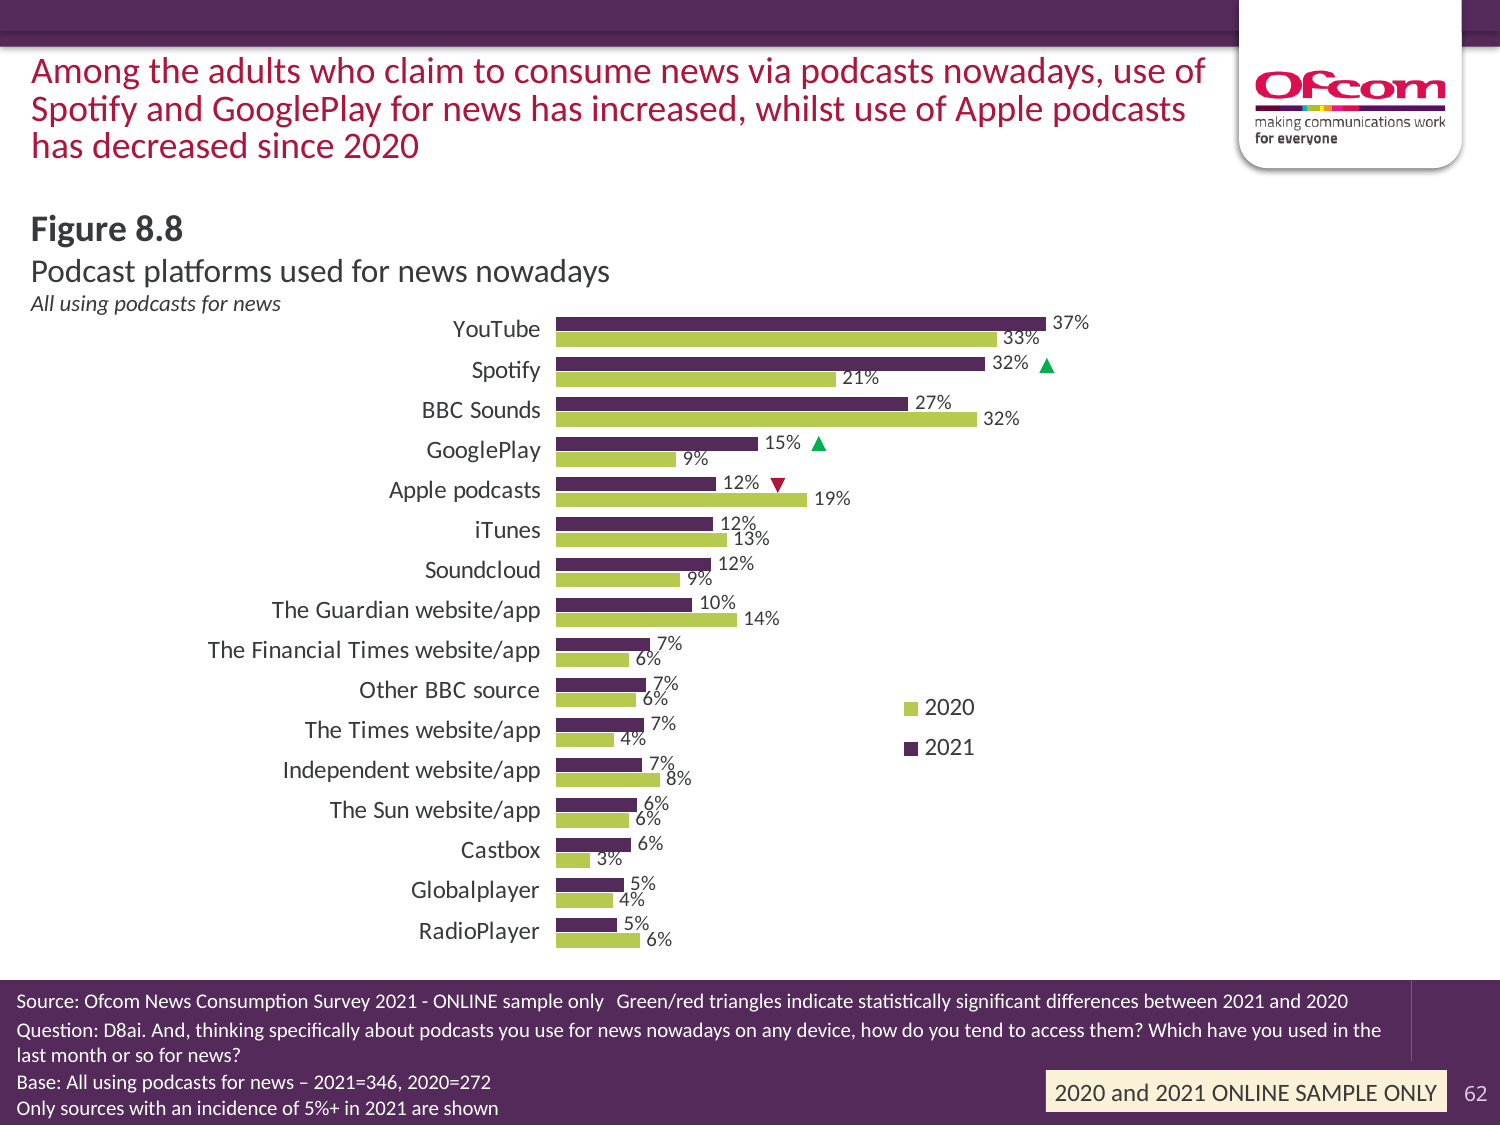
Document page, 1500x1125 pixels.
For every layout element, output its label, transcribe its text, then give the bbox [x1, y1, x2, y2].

title Podcast platforms used for news nowadays All using podcasts for news [16, 246, 1500, 291]
text_box 2020 and 2021 ONLINE SAMPLE ONLY [1045, 1070, 1447, 1112]
chart [82, 295, 1099, 970]
list Among the adults who claim to consume news via podcasts nowadays, use of Spotify and GooglePlay for news has increased, whilst use of Apple podcasts has decreased since 2020 [16, 46, 1249, 163]
list Source: Ofcom News Consumption Survey 2021 - ONLINE sample only Green/red triangles indicate statistically significant differences between 2021 and 2020 Question: D8ai. And, thinking specifically about podcasts you use for news nowadays on any device, how do you tend to access them? Which have you used in the last month or so for news? Base: All using podcasts for news – 2021=346, 2020=272 Only sources with an incidence of 5%+ in 2021 are shown [1, 980, 1500, 1125]
text_box Figure 8.8 [16, 196, 1500, 246]
